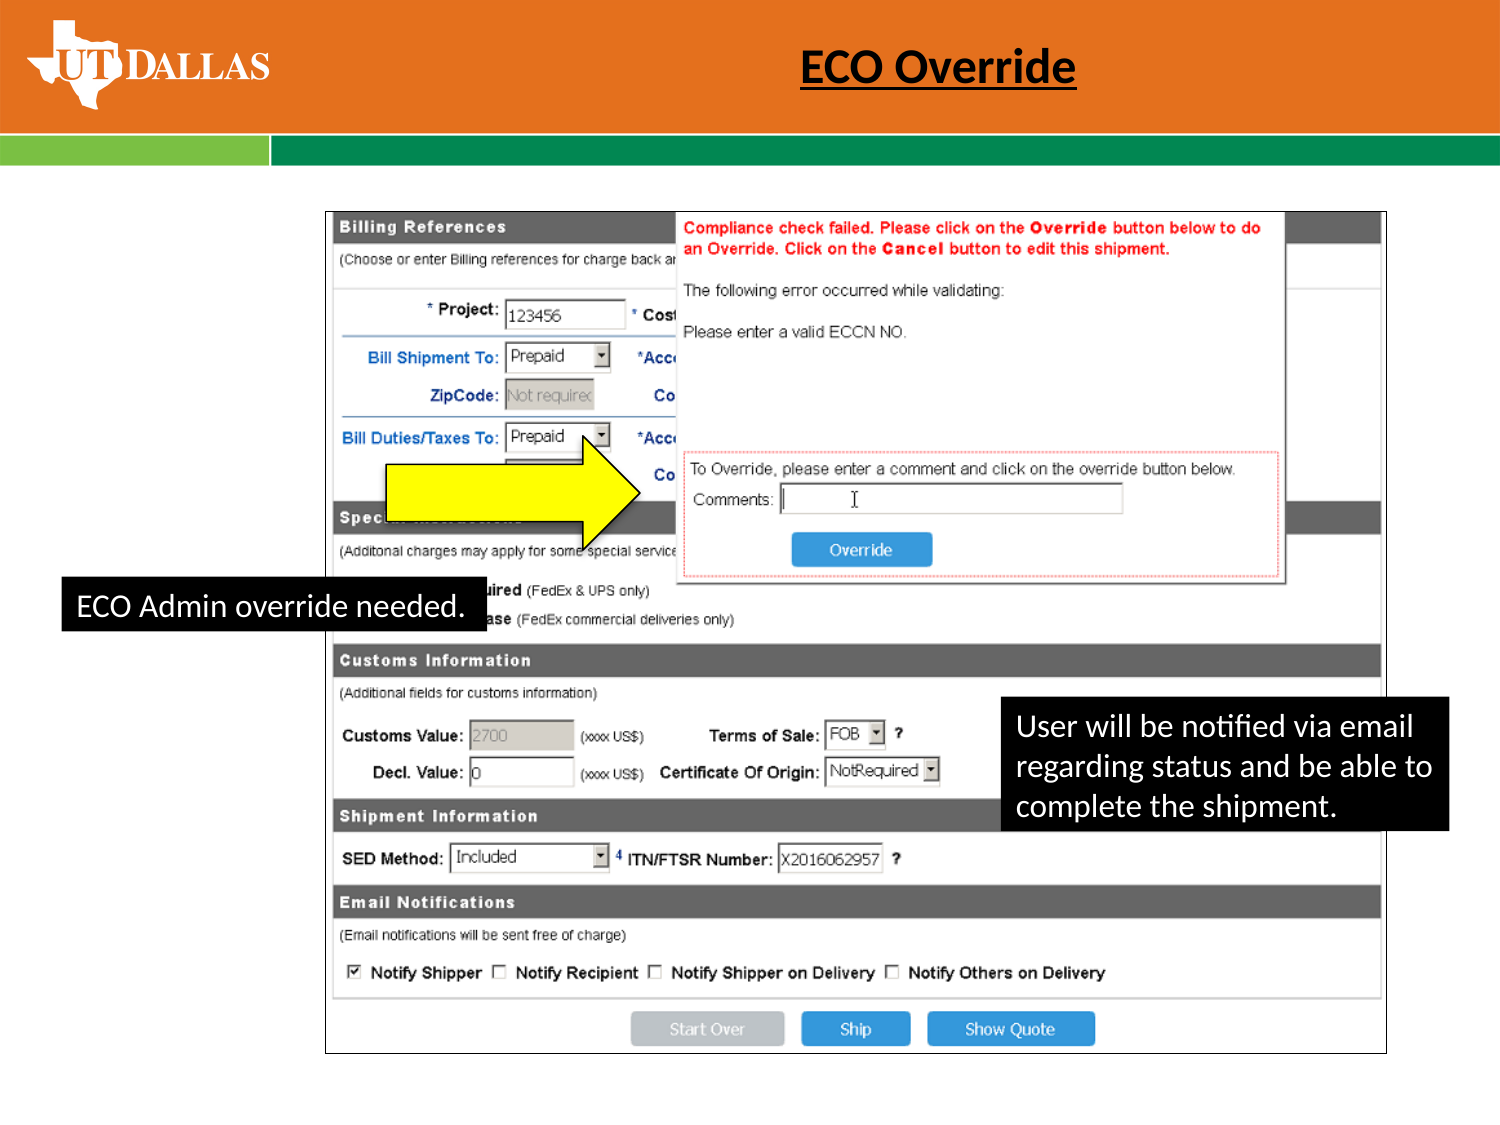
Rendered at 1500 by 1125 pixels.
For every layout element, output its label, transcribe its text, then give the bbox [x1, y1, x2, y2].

picture [0, 0, 1500, 1125]
text_box ECO Override [785, 25, 1099, 101]
text_box User will be notified via email regarding status and be able to complete the shipment. [1391, 696, 1450, 832]
text_box ECO Admin override needed. [61, 576, 319, 632]
